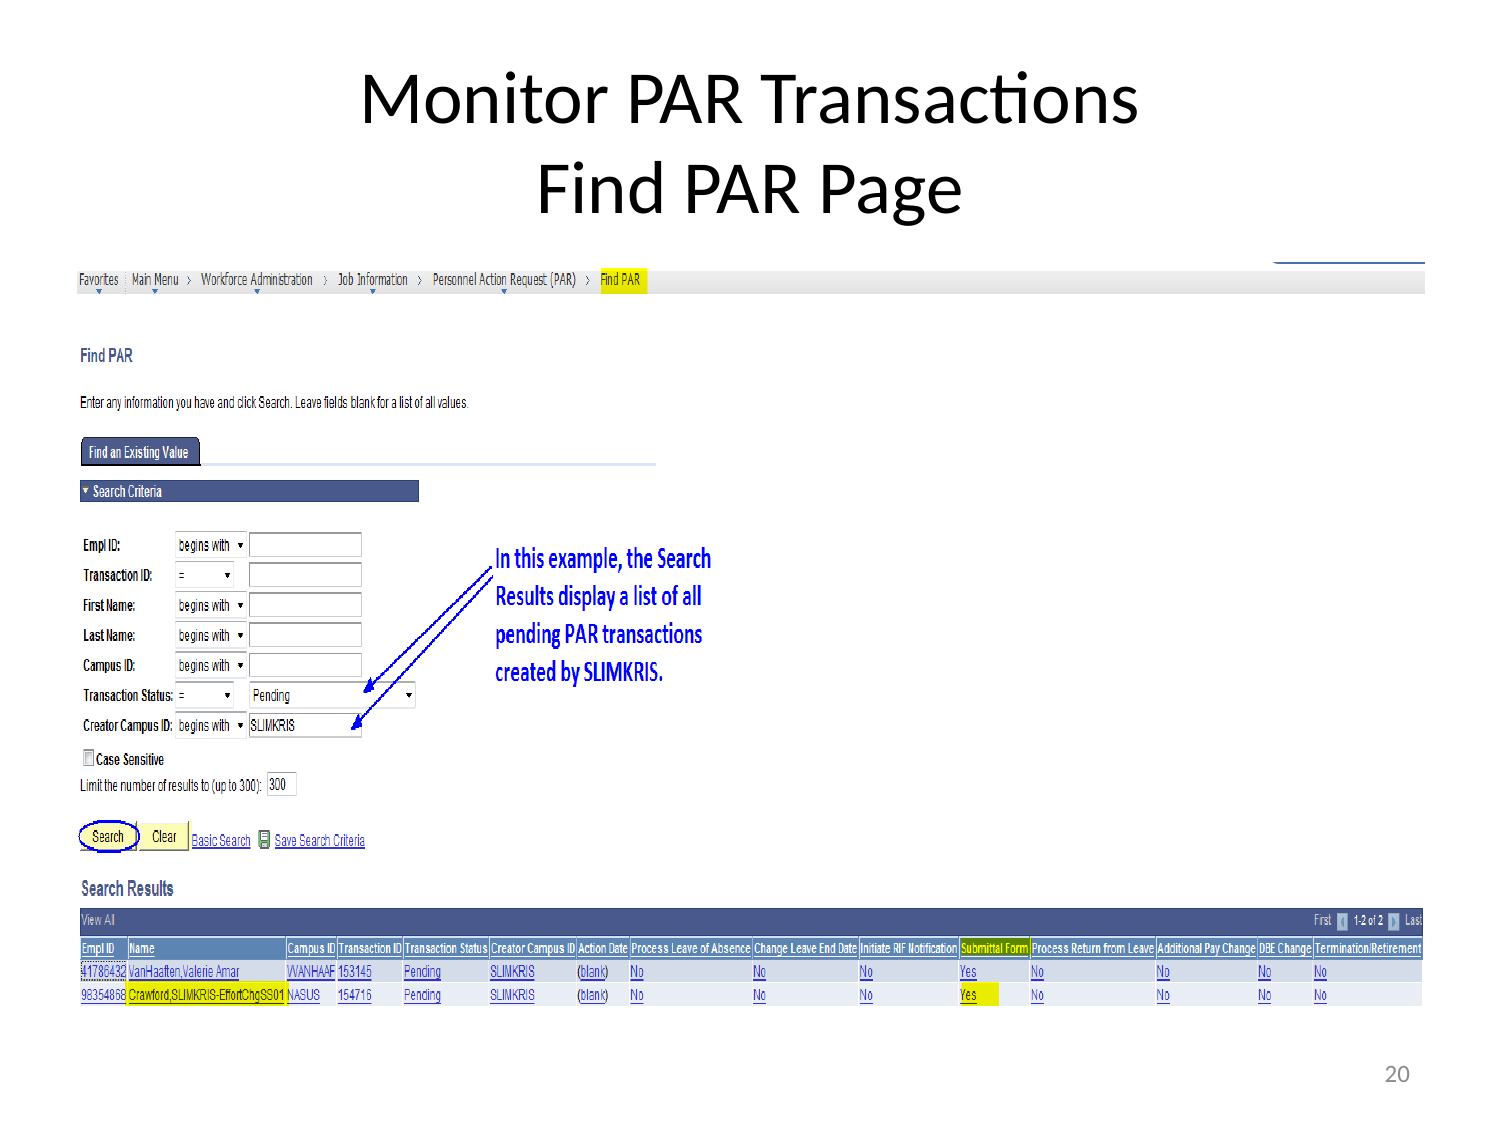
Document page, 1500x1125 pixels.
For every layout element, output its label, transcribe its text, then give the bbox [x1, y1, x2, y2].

slide_number 20 [1074, 1042, 1425, 1103]
title Monitor PAR Transactions Find PAR Page [75, 45, 1425, 233]
picture [74, 262, 1426, 1010]
